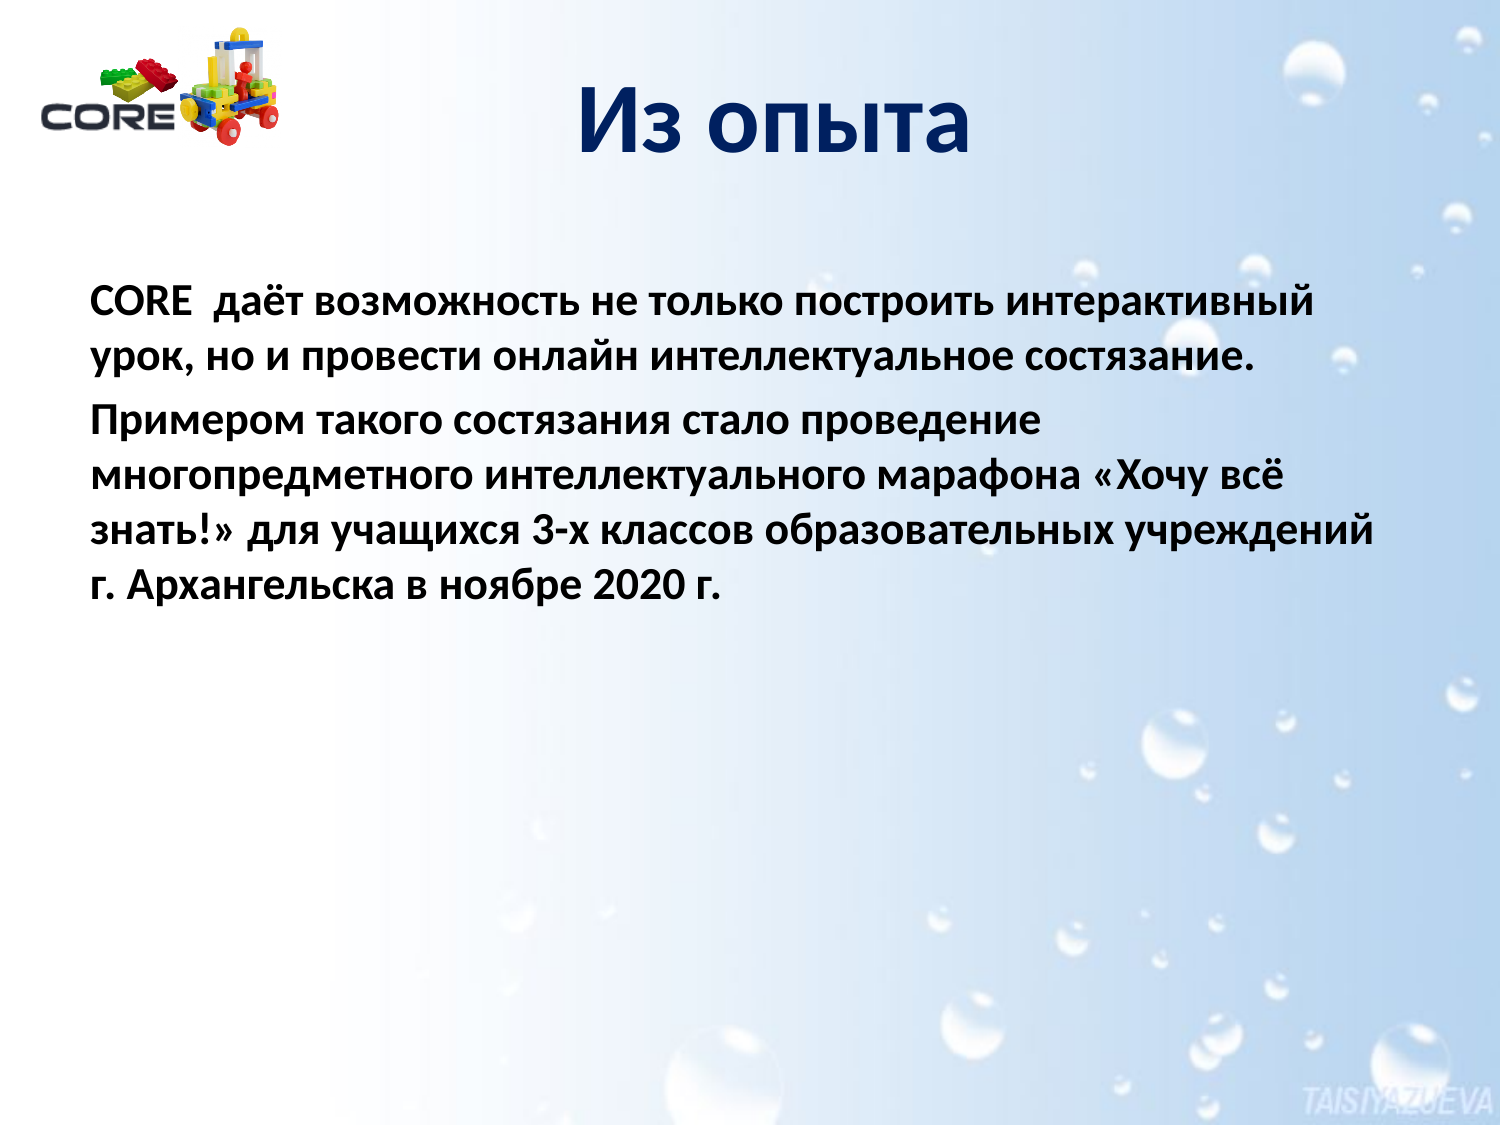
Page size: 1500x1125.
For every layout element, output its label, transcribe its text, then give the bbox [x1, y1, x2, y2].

picture [0, 0, 1500, 1125]
text_box Из опыта [99, 19, 1450, 207]
list CORE даёт возможность не только построить интерактивный урок, но и провести онлайн интеллектуальное состязание. Примером такого состязания стало проведение многопредметного интеллектуального марафона «Хочу всё знать!» для учащихся 3-х классов образовательных учреждений г. Архангельска в ноябре 2020 г. [75, 262, 1425, 1005]
